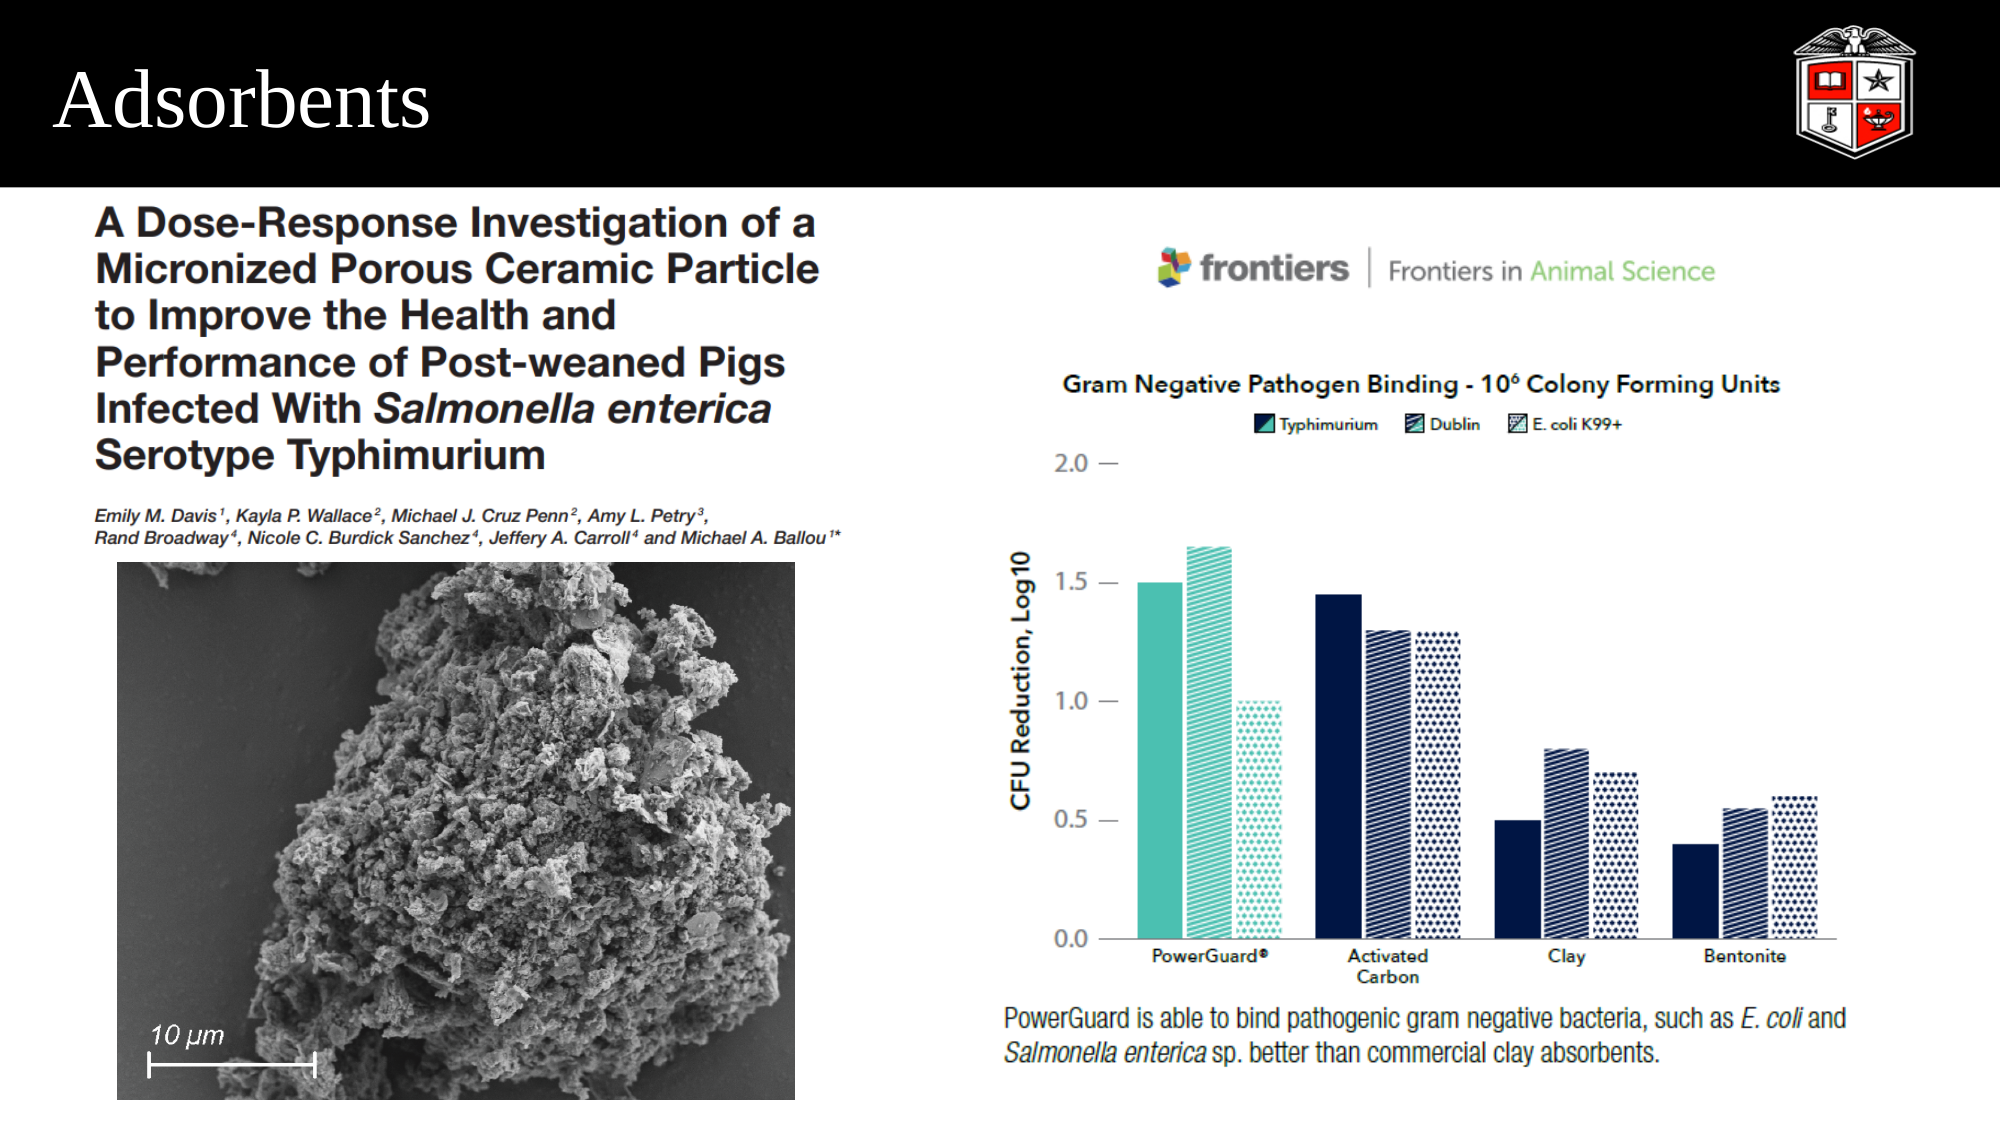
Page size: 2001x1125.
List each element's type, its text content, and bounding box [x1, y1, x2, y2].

picture [974, 345, 1867, 1092]
picture [1140, 230, 1741, 308]
picture [1744, 0, 1987, 187]
picture [84, 195, 860, 555]
title Adsorbents [37, 0, 1514, 188]
picture [117, 562, 795, 1100]
